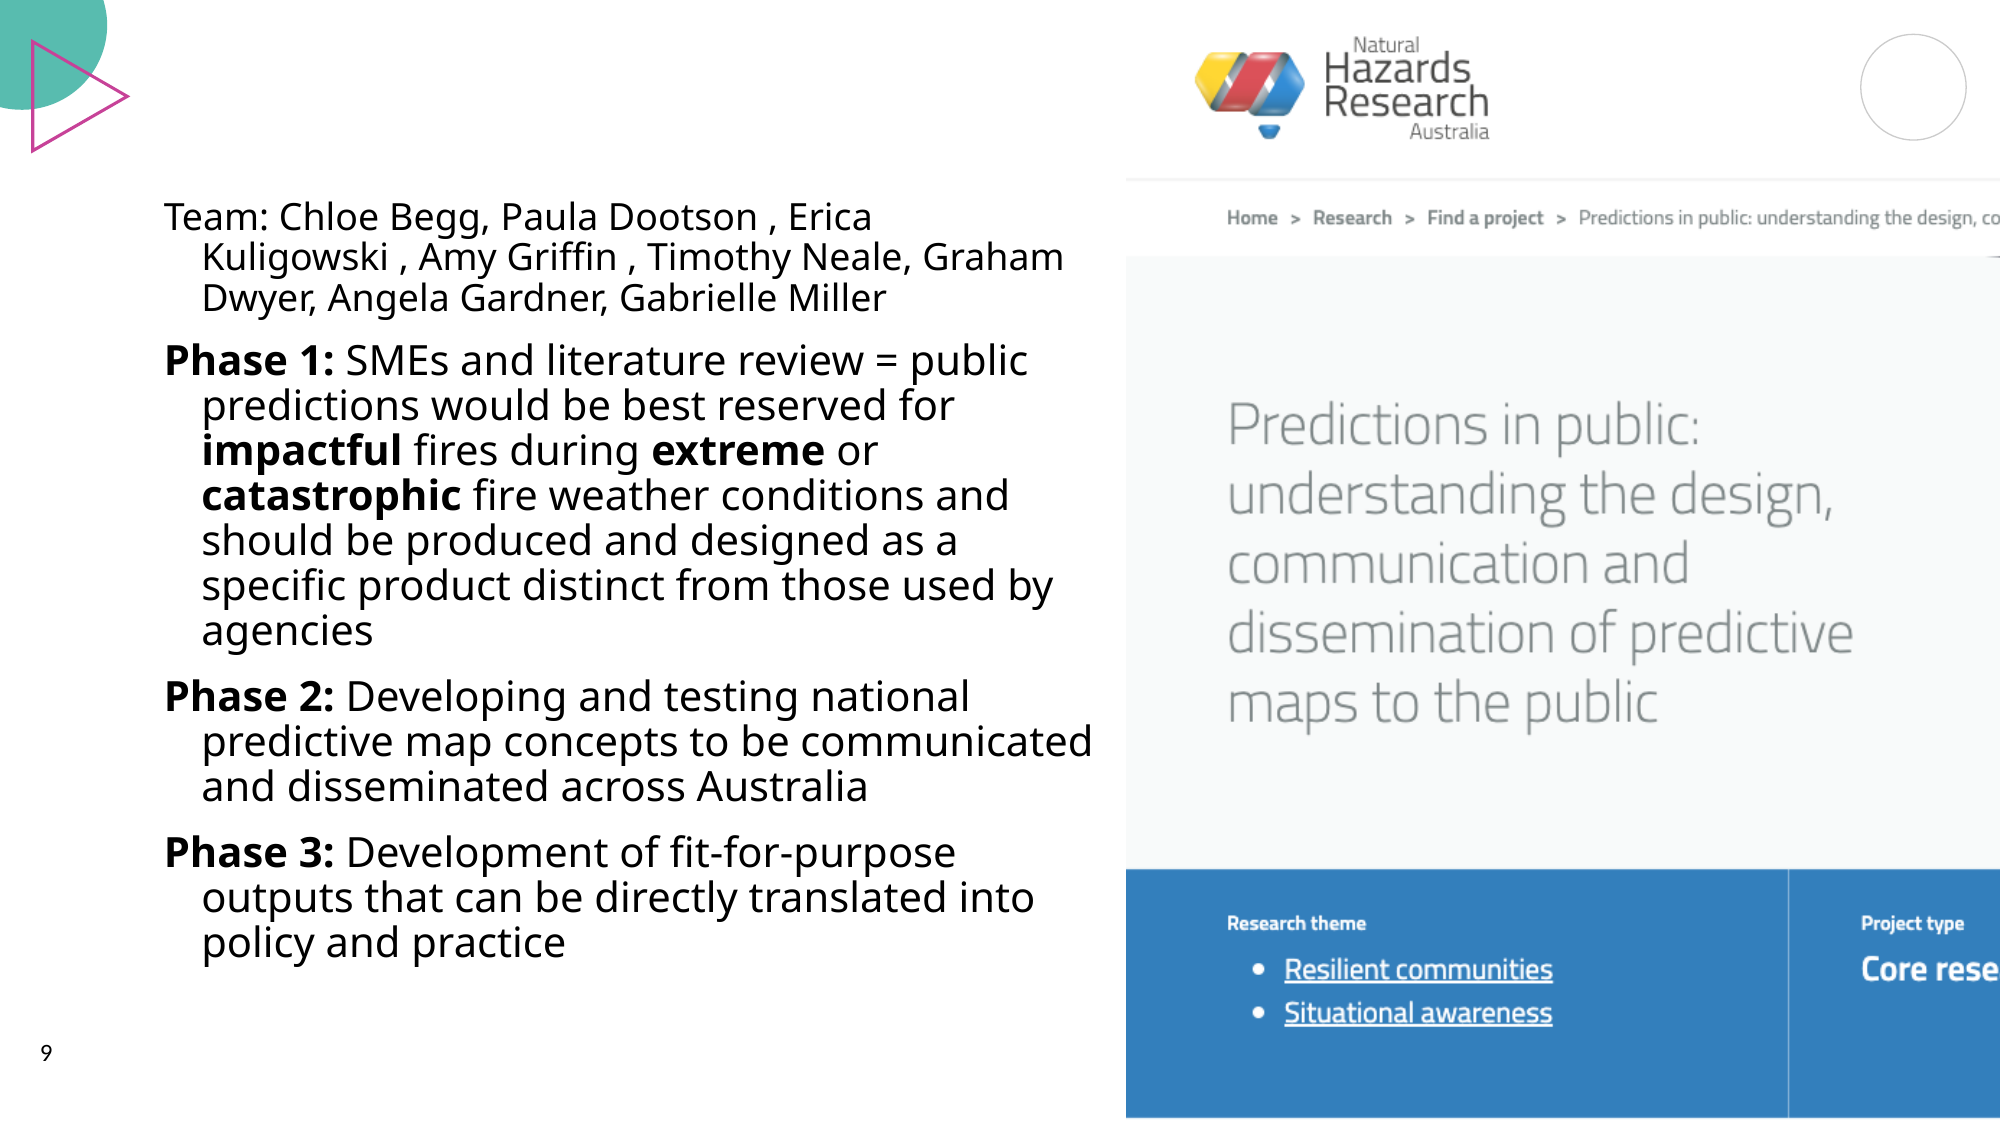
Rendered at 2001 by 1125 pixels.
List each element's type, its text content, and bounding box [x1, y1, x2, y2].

picture [1125, 0, 2000, 1125]
list Team: Chloe Begg, Paula Dootson , Erica Kuligowski , Amy Griffin , Timothy Neale, Graham Dwyer, Angela Gardner, Gabrielle Miller Phase 1: SMEs and literature review = public predictions would be best reserved for impactful fires during extreme or catastrophic fire weather conditions and should be produced and designed as a specific product distinct from those used by agencies Phase 2: Developing and testing national predictive map concepts to be communicated and disseminated across Australia Phase 3: Development of fit-for-purpose outputs that can be directly translated into policy and practice [111, 190, 1120, 1050]
slide_number 9 [39, 1031, 135, 1072]
